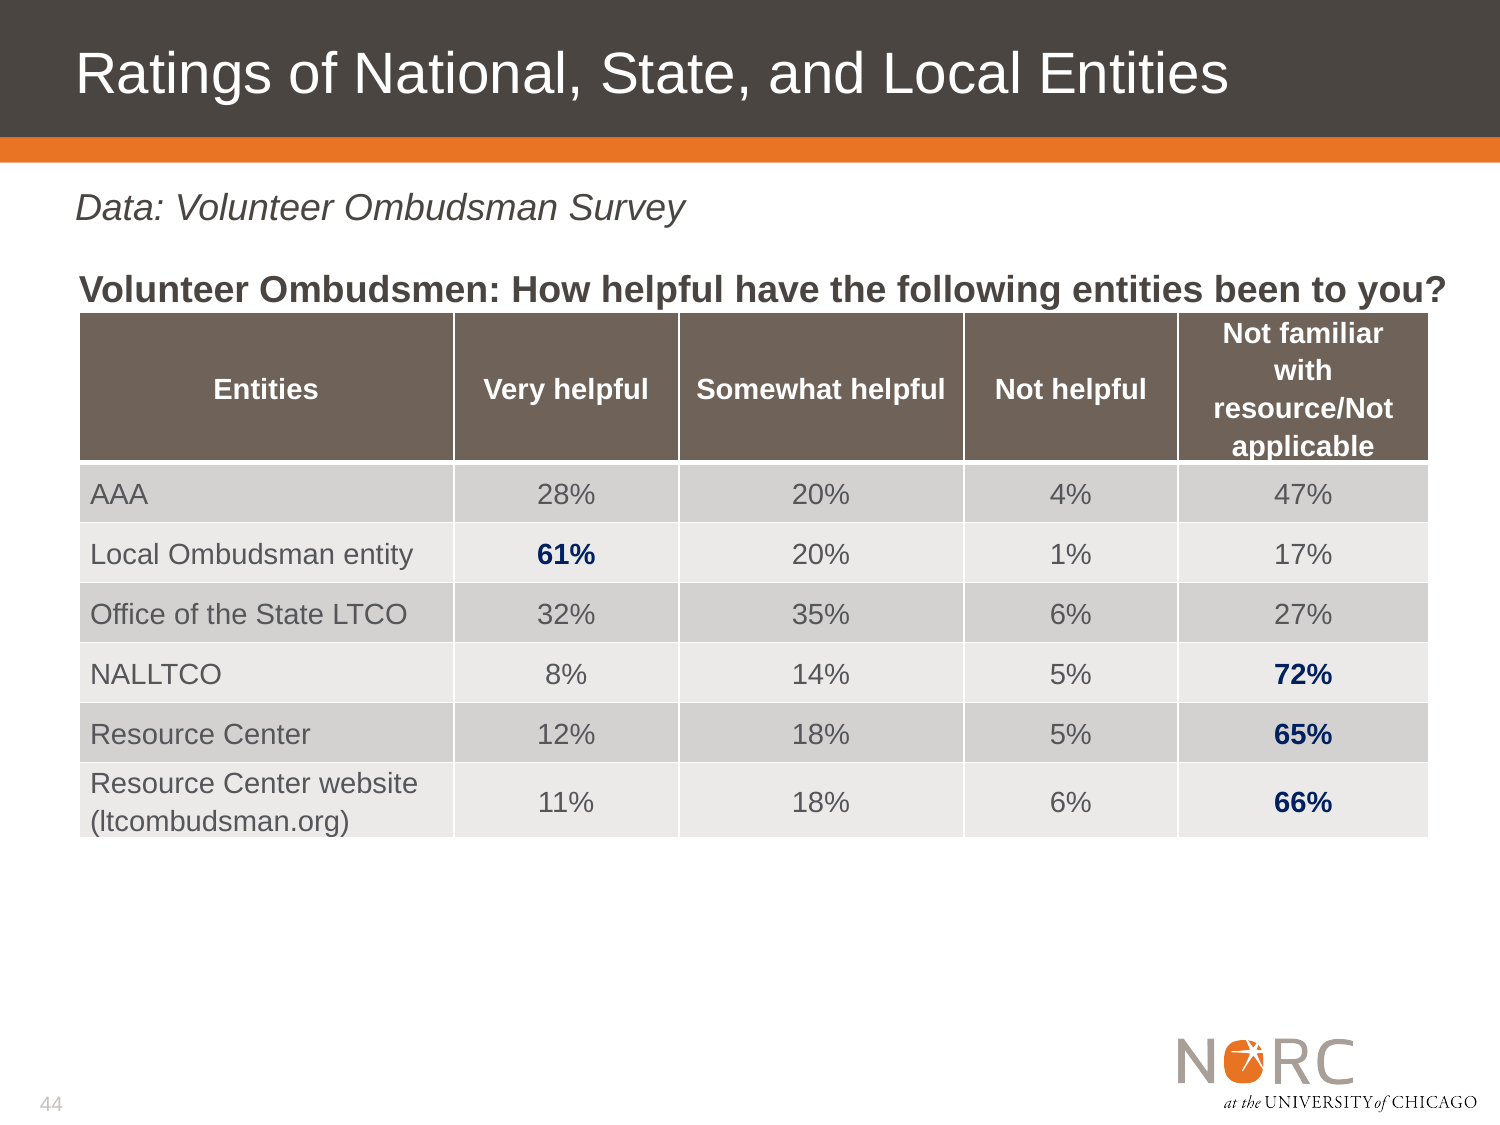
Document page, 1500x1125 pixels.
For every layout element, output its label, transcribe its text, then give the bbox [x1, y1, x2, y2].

table_cell 20% [680, 523, 963, 582]
table_cell 8% [455, 643, 678, 702]
table_cell 20% [680, 465, 963, 522]
table_cell 65% [1179, 703, 1428, 762]
table_cell 61% [455, 523, 678, 582]
list Volunteer Ombudsmen: How helpful have the following entities been to you? [3, 260, 1500, 311]
table_header Not familiar with resource/Not applicable [1179, 313, 1428, 460]
table_cell 17% [1179, 523, 1428, 582]
table_cell 32% [455, 583, 678, 642]
list Data: Volunteer Ombudsman Survey [0, 178, 1500, 229]
table_cell 6% [965, 583, 1177, 642]
table_cell 28% [455, 465, 678, 522]
table_cell 66% [1179, 763, 1428, 837]
table_cell 18% [680, 703, 963, 762]
table_cell Resource Center [80, 703, 453, 762]
title Ratings of National, State, and Local Entities [0, 0, 1500, 138]
table_header Somewhat helpful [680, 313, 963, 460]
table_cell 4% [965, 465, 1177, 522]
table_cell 47% [1179, 465, 1428, 522]
table_header Entities [80, 313, 453, 460]
table_cell 11% [455, 763, 678, 837]
table_cell Local Ombudsman entity [80, 523, 453, 582]
table_cell 1% [965, 523, 1177, 582]
picture [1178, 1038, 1477, 1113]
table_cell 18% [680, 763, 963, 837]
table_cell 5% [965, 643, 1177, 702]
table_cell 35% [680, 583, 963, 642]
table_cell 72% [1179, 643, 1428, 702]
table_cell Resource Center website (ltcombudsman.org) [80, 763, 453, 837]
table_cell 6% [965, 763, 1177, 837]
table_cell Office of the State LTCO [80, 583, 453, 642]
table_cell 14% [680, 643, 963, 702]
table_header Very helpful [455, 313, 678, 460]
table_cell AAA [80, 465, 453, 522]
table_cell NALLTCO [80, 643, 453, 702]
table_cell 5% [965, 703, 1177, 762]
table_cell 27% [1179, 583, 1428, 642]
table_header Not helpful [965, 313, 1177, 460]
table_cell 12% [455, 703, 678, 762]
